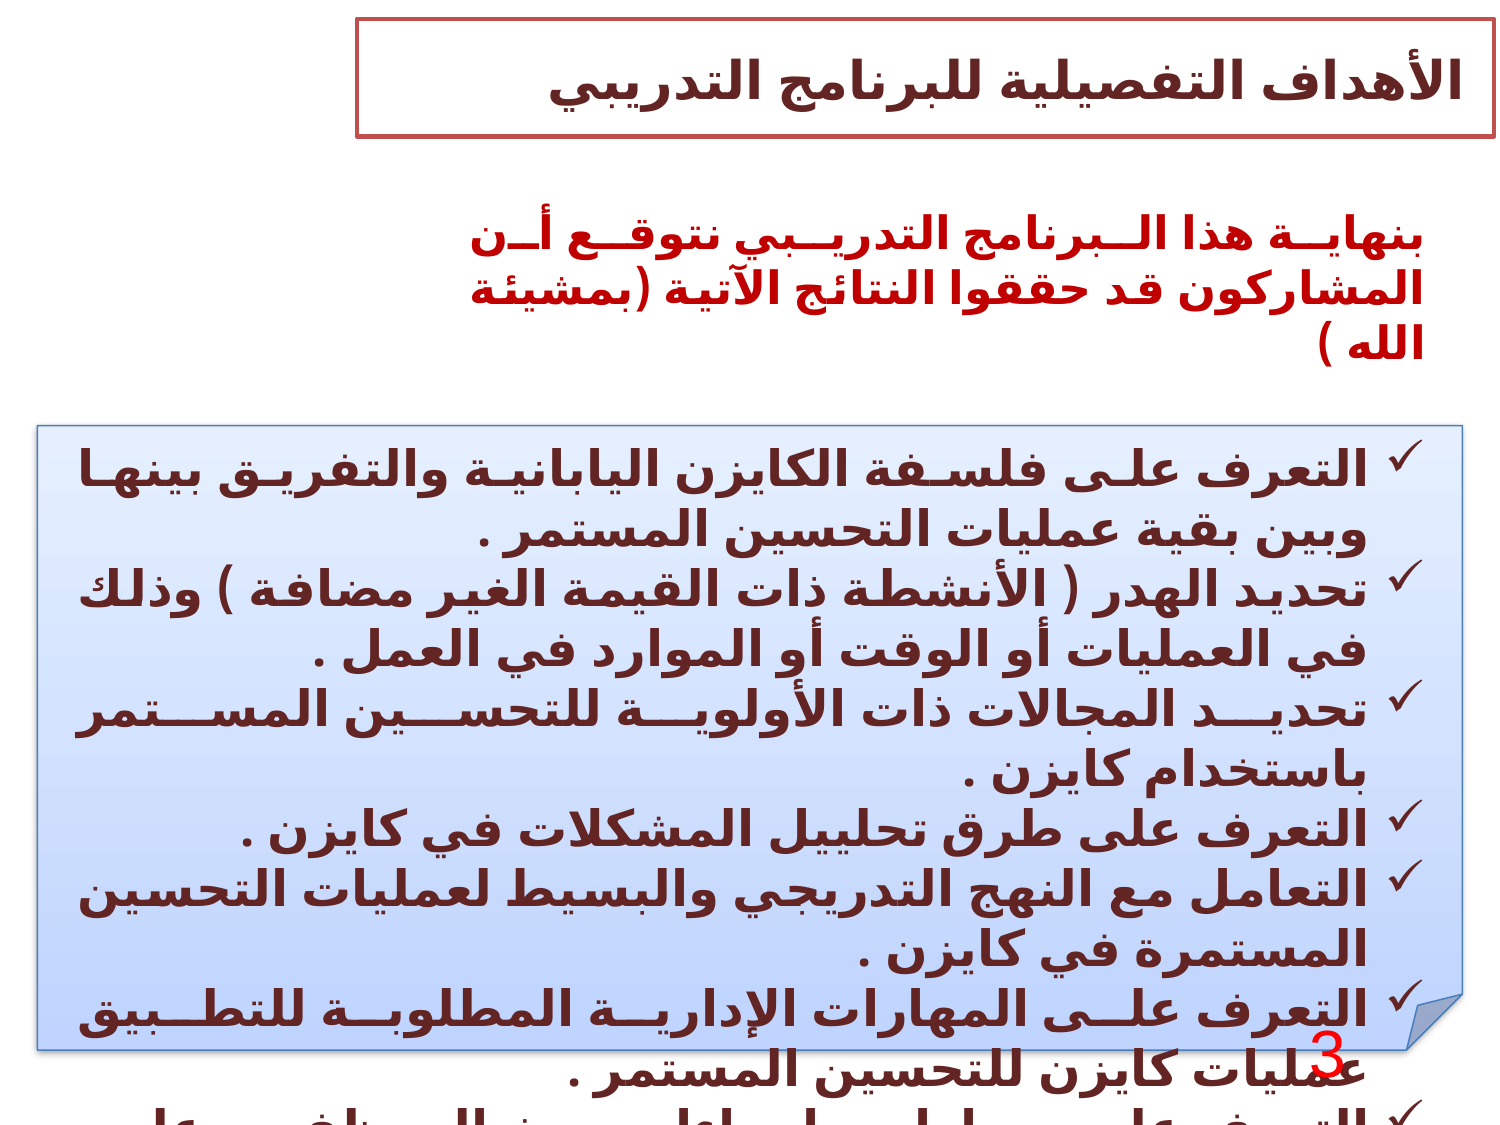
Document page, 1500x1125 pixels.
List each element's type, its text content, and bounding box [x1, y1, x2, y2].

text_box 3 [1229, 1005, 1425, 1075]
text_box [36, 424, 1464, 1051]
text_box التعرف على فلسفة الكايزن اليابانية والتفريق بينها وبين بقية عمليات التحسين المستمر . تحديد الهدر ( الأنشطة ذات القيمة الغير مضافة ) وذلك في العمليات أو الوقت أو الموارد في العمل . تحديد المجالات ذات الأولوية للتحسين المستمر باستخدام كايزن . التعرف على طرق تحلييل المشكلات في كايزن . التعامل مع النهج التدريجي والبسيط لعمليات التحسين المستمرة في كايزن . التعرف على المهارات الإدارية المطلوبة للتطبيق عمليات كايزن للتحسين المستمر . التعرف على مهارات وإجراءات حث الموظفين على تبني الكايزن والتعامل معه . [62, 429, 1441, 1125]
text_box بنهاية هذا البرنامج التدريبي نتوقع أن المشاركون قد حققوا النتائج الآتية (بمشيئة الله ) [454, 196, 1441, 377]
text_box الأهداف التفصيلية للبرنامج التدريبي [355, 17, 1496, 139]
